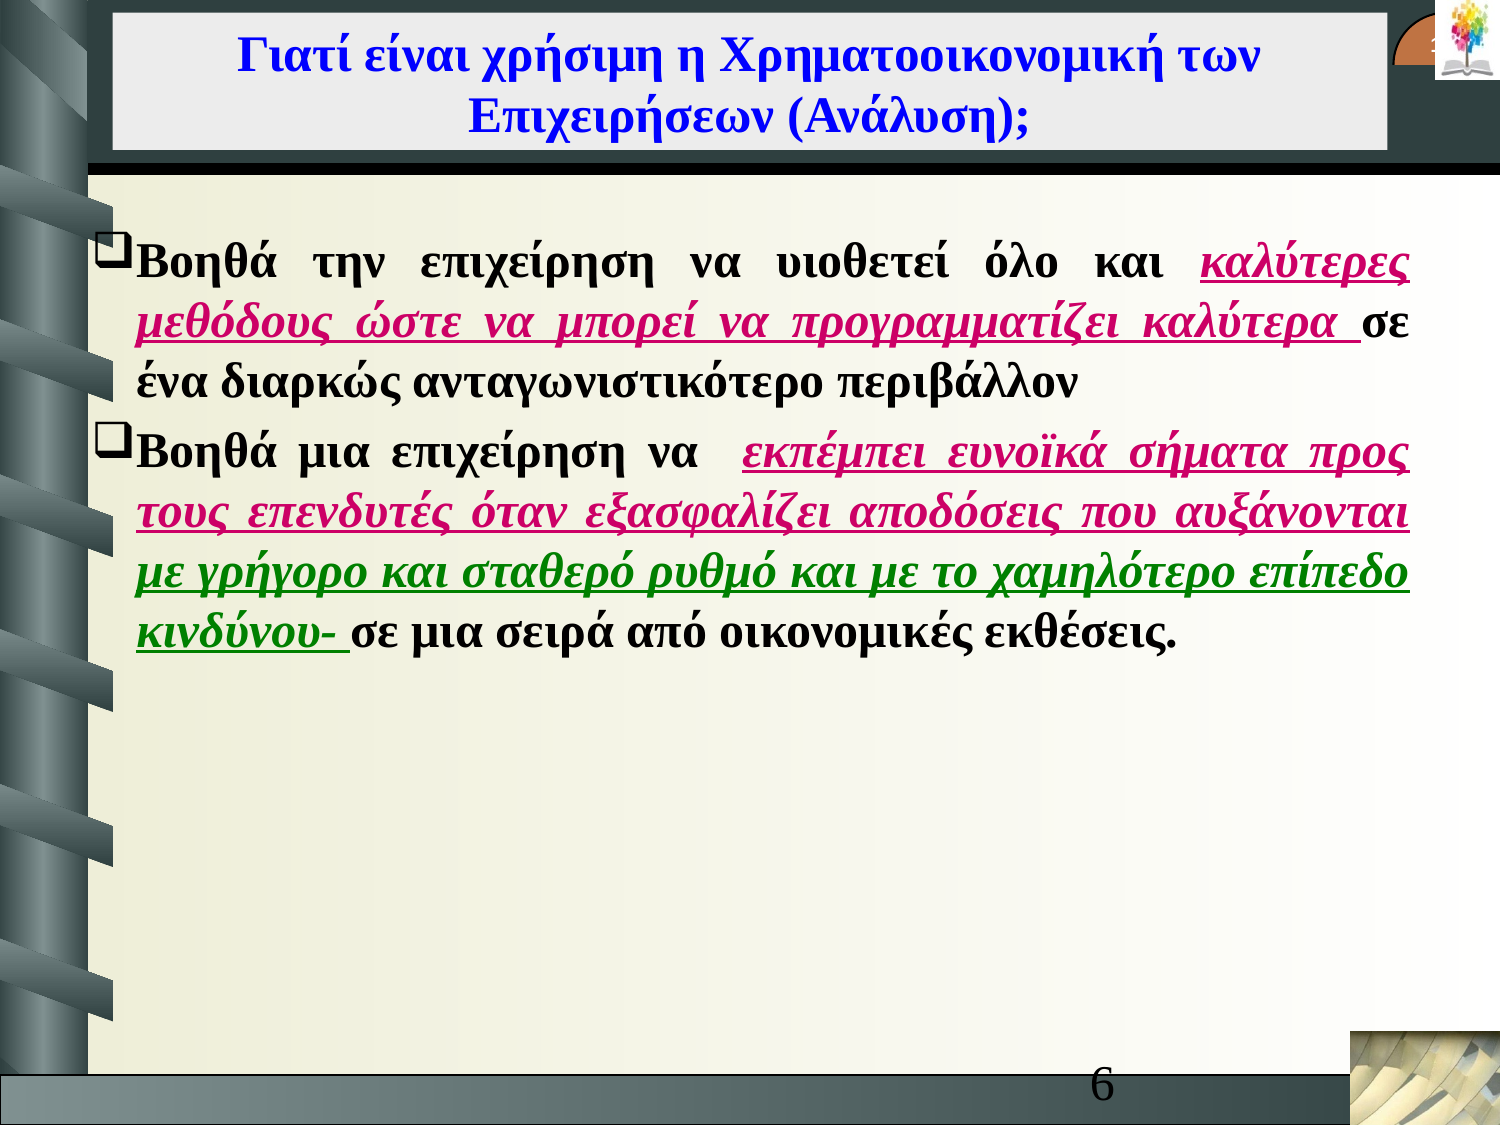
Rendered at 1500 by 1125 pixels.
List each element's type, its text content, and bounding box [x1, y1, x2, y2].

list Βοηθά την επιχείρηση να υιοθετεί όλο και καλύτερες μεθόδους ώστε να μπορεί να προγραμματίζει καλύτερα σε ένα διαρκώς ανταγωνιστικότερο περιβάλλον Βοηθά μια επιχείρηση να εκπέμπει ευνοϊκά σήματα προς τους επενδυτές όταν εξασφαλίζει αποδόσεις που αυξάνονται με γρήγορο και σταθερό ρυθμό και με το χαμηλότερο επίπεδο κινδύνου- σε μια σειρά από οικονομικές εκθέσεις. [76, 219, 1426, 1006]
slide_number 6 [1074, 1042, 1425, 1103]
picture [1434, 0, 1500, 80]
picture [1350, 1031, 1500, 1125]
title Γιατί είναι χρήσιμη η Χρηματοοικονομική των Επιχειρήσεων (Ανάλυση); [111, 11, 1388, 151]
